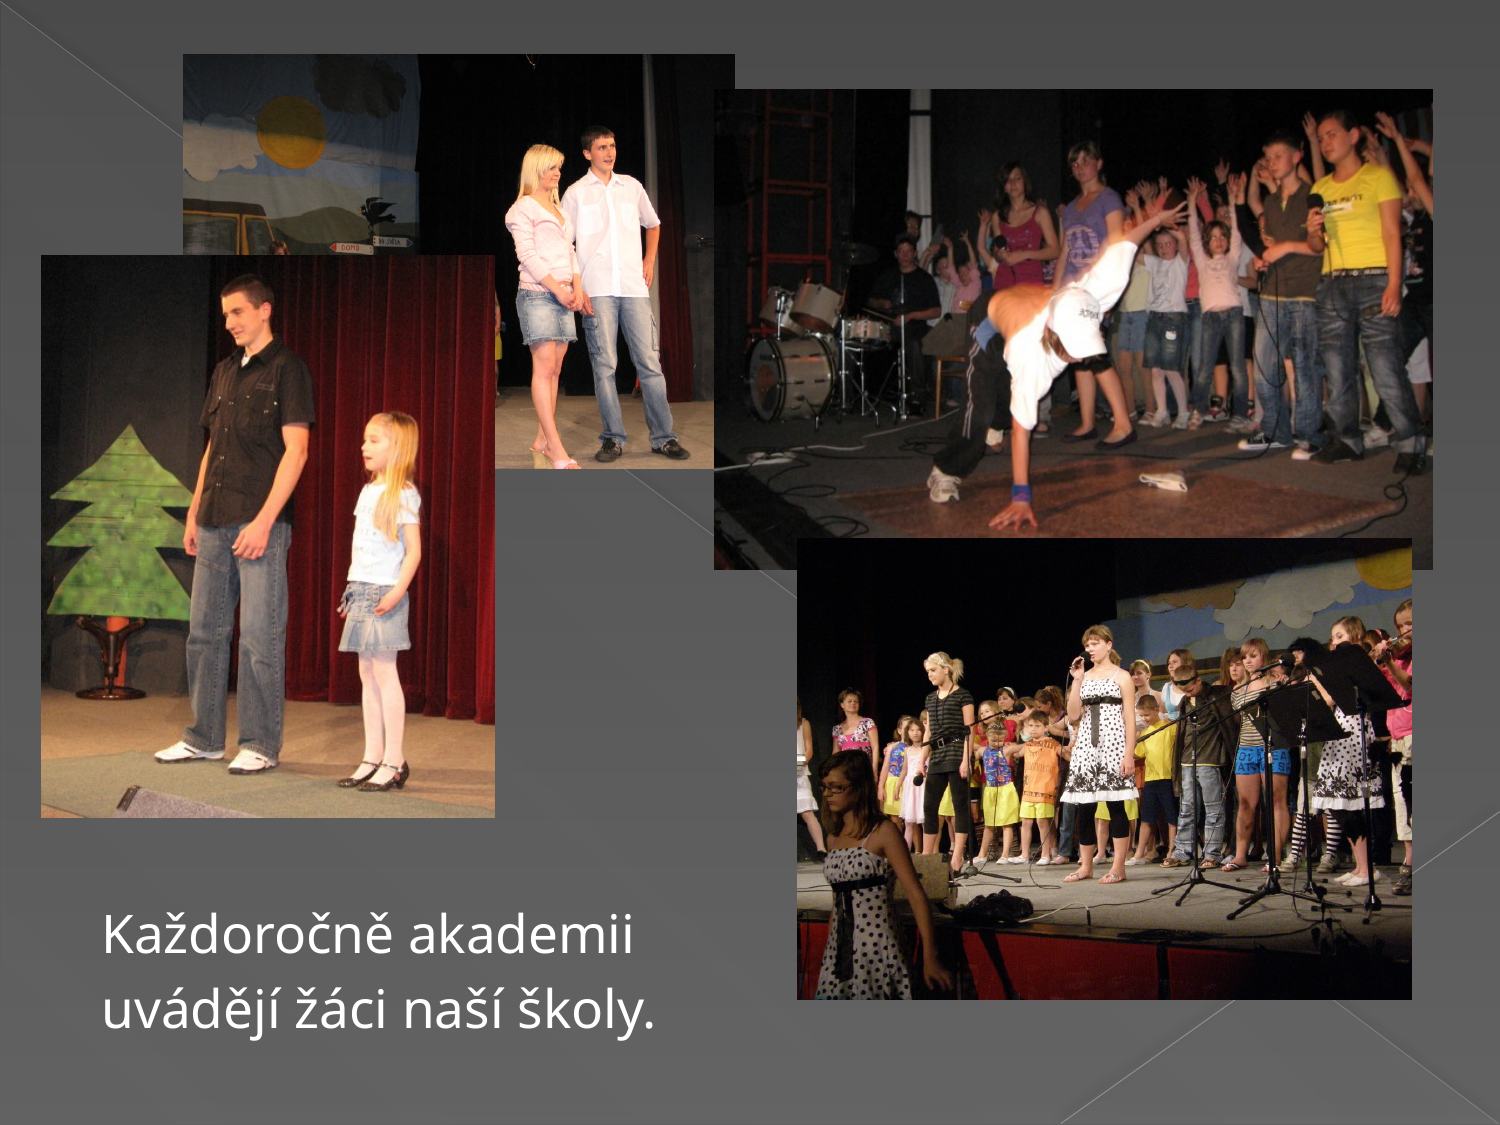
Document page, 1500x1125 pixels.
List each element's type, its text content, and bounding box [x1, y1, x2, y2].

picture [40, 54, 1434, 1001]
list Každoročně akademii uvádějí žáci naší školy. [76, 893, 869, 1047]
